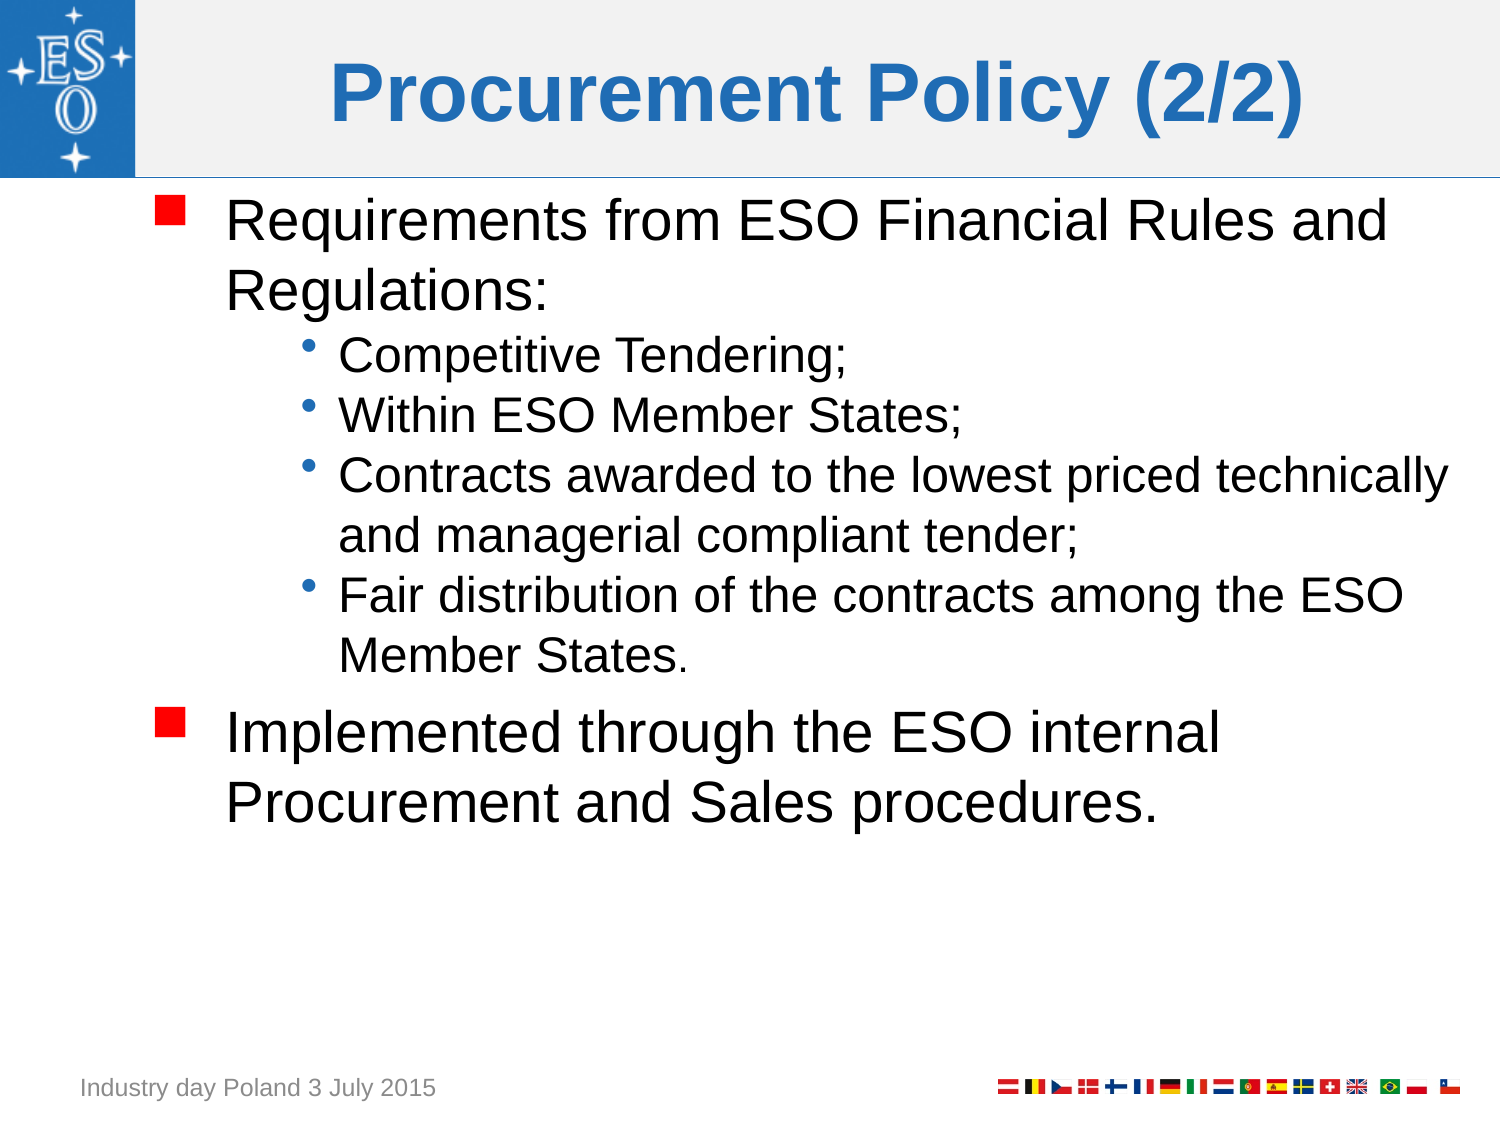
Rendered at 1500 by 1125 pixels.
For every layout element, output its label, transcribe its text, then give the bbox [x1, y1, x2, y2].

picture [998, 1079, 1460, 1094]
list Requirements from ESO Financial Rules and Regulations: Competitive Tendering; Within ESO Member States; Contracts awarded to the lowest priced technically and managerial compliant tender; Fair distribution of the contracts among the ESO Member States. Implemented through the ESO internal Procurement and Sales procedures. [135, 174, 1500, 1024]
title Procurement Policy (2/2) [135, 0, 1500, 174]
footer Industry day Poland 3 July 2015 [64, 1056, 572, 1117]
